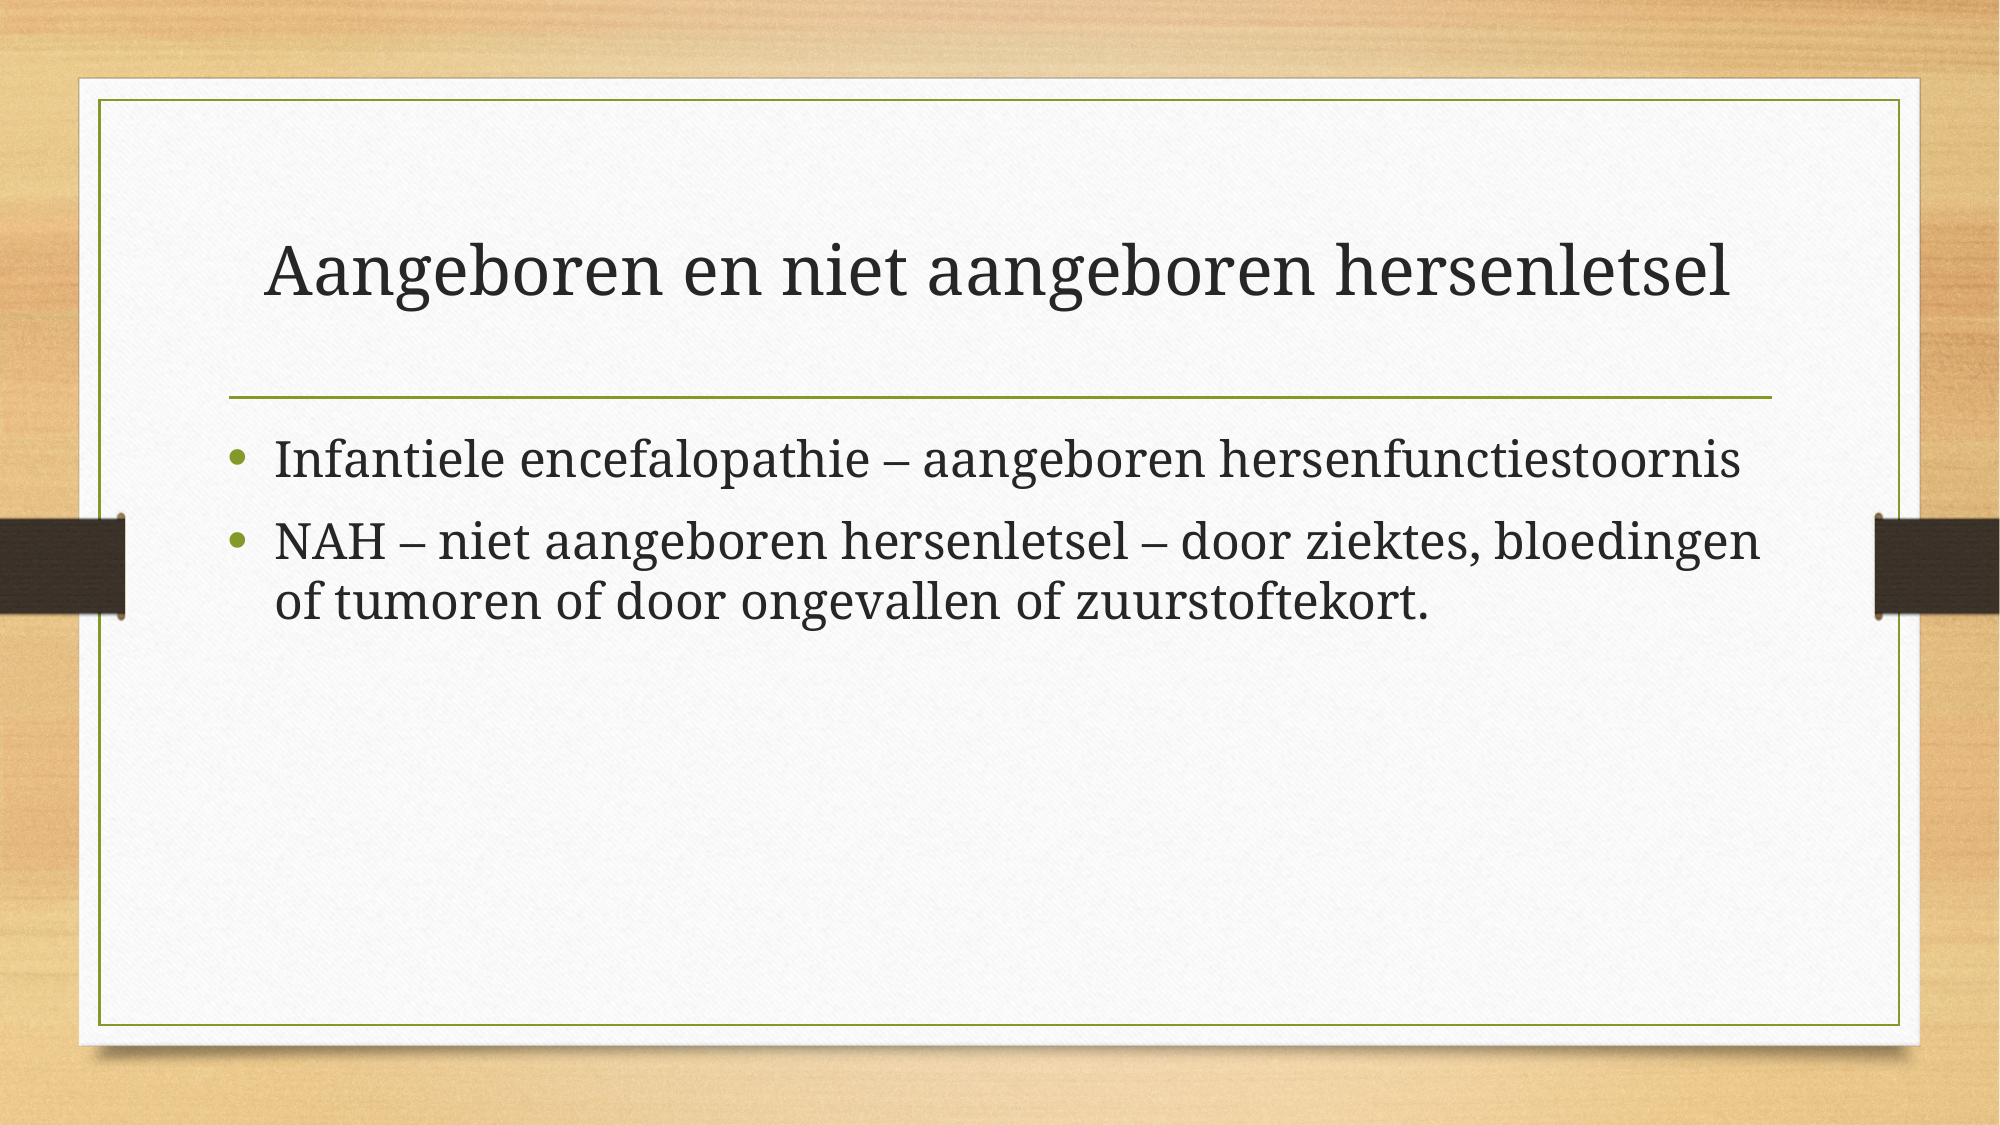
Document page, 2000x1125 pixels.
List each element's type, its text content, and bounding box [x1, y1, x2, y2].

list Infantiele encefalopathie – aangeboren hersenfunctiestoornis NAH – niet aangeboren hersenletsel – door ziektes, bloedingen of tumoren of door ongevallen of zuurstoftekort. [212, 419, 1787, 964]
title Aangeboren en niet aangeboren hersenletsel [210, 184, 1788, 352]
picture [0, 0, 2000, 1125]
